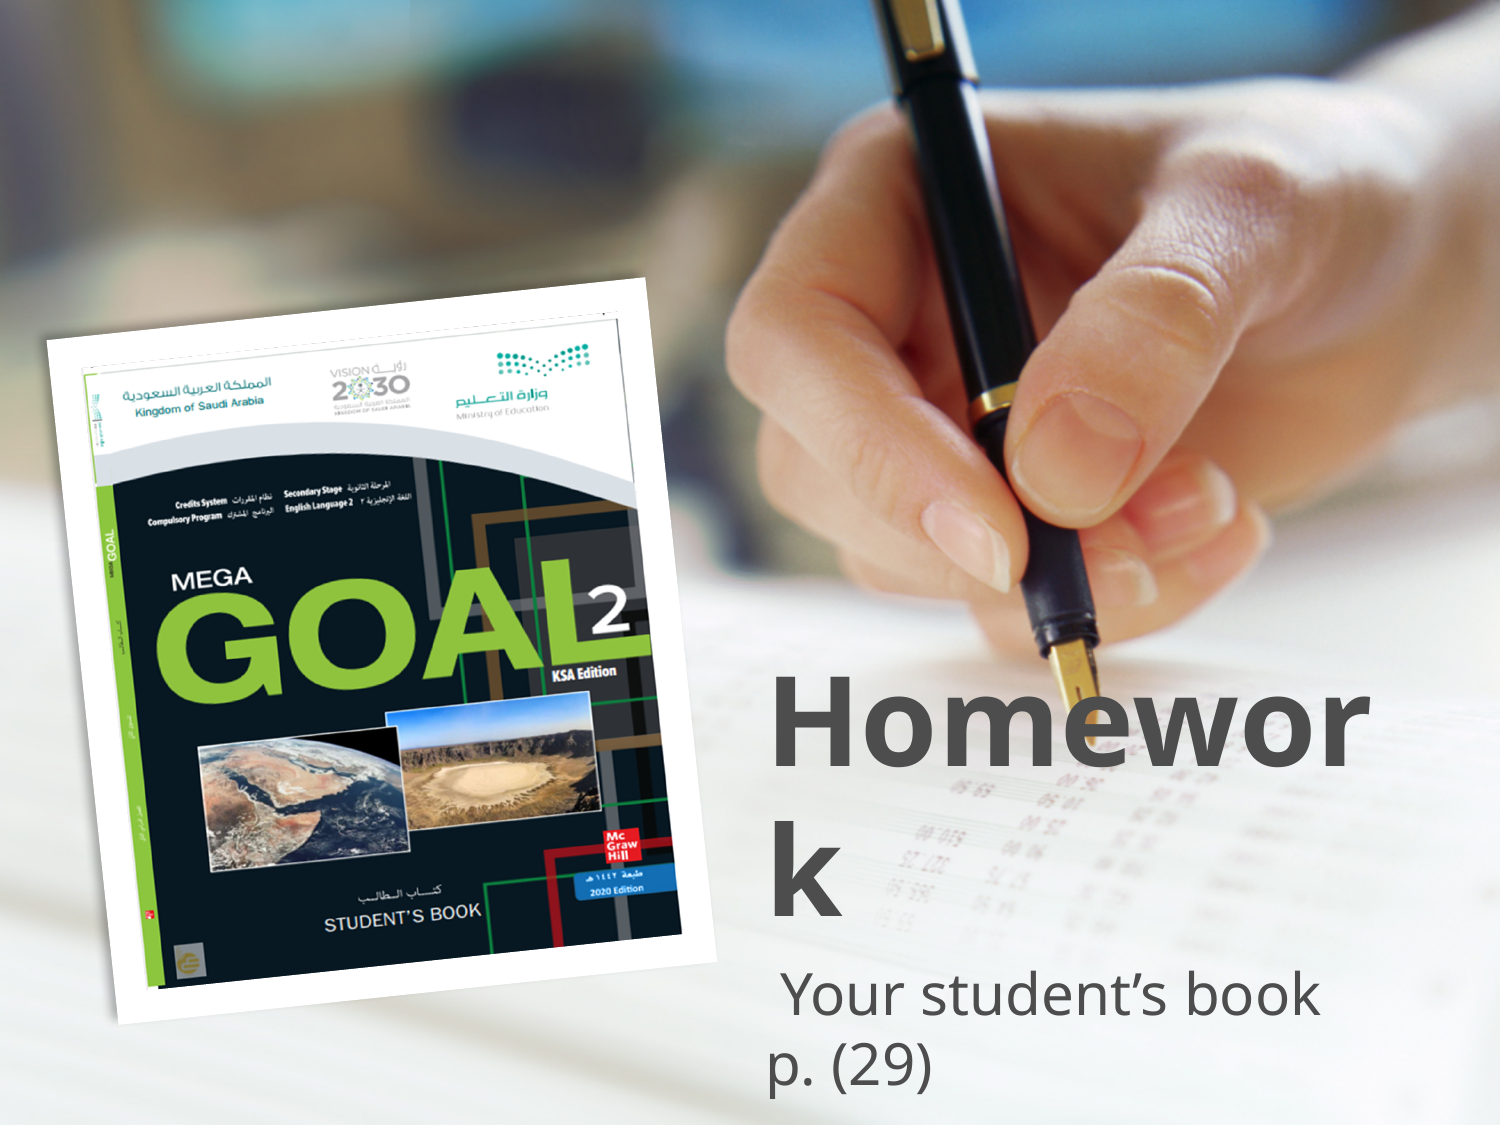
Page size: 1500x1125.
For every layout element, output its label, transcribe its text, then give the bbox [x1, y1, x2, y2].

picture [0, 0, 1500, 1125]
text_box Homework Your student’s book p. (29) [750, 810, 1412, 928]
